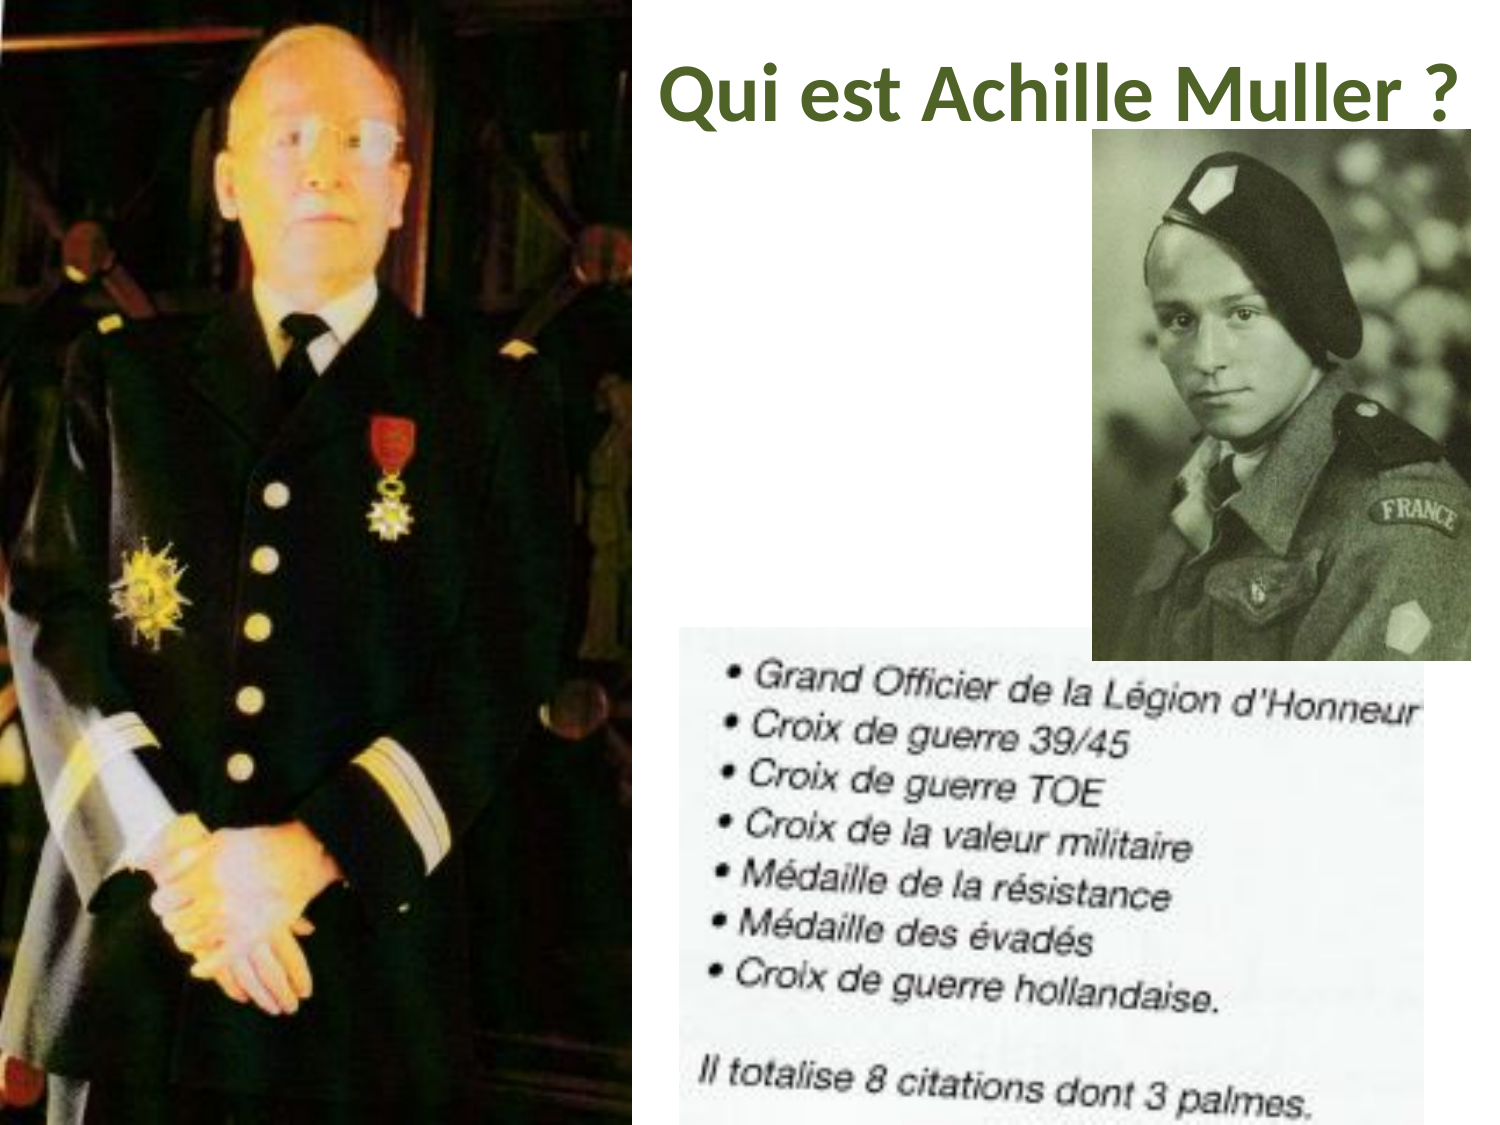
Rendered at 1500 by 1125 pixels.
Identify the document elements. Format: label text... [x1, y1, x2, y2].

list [0, 0, 633, 1125]
text_box Qui est Achille Muller ? [637, 30, 1500, 146]
picture [678, 129, 1471, 1125]
